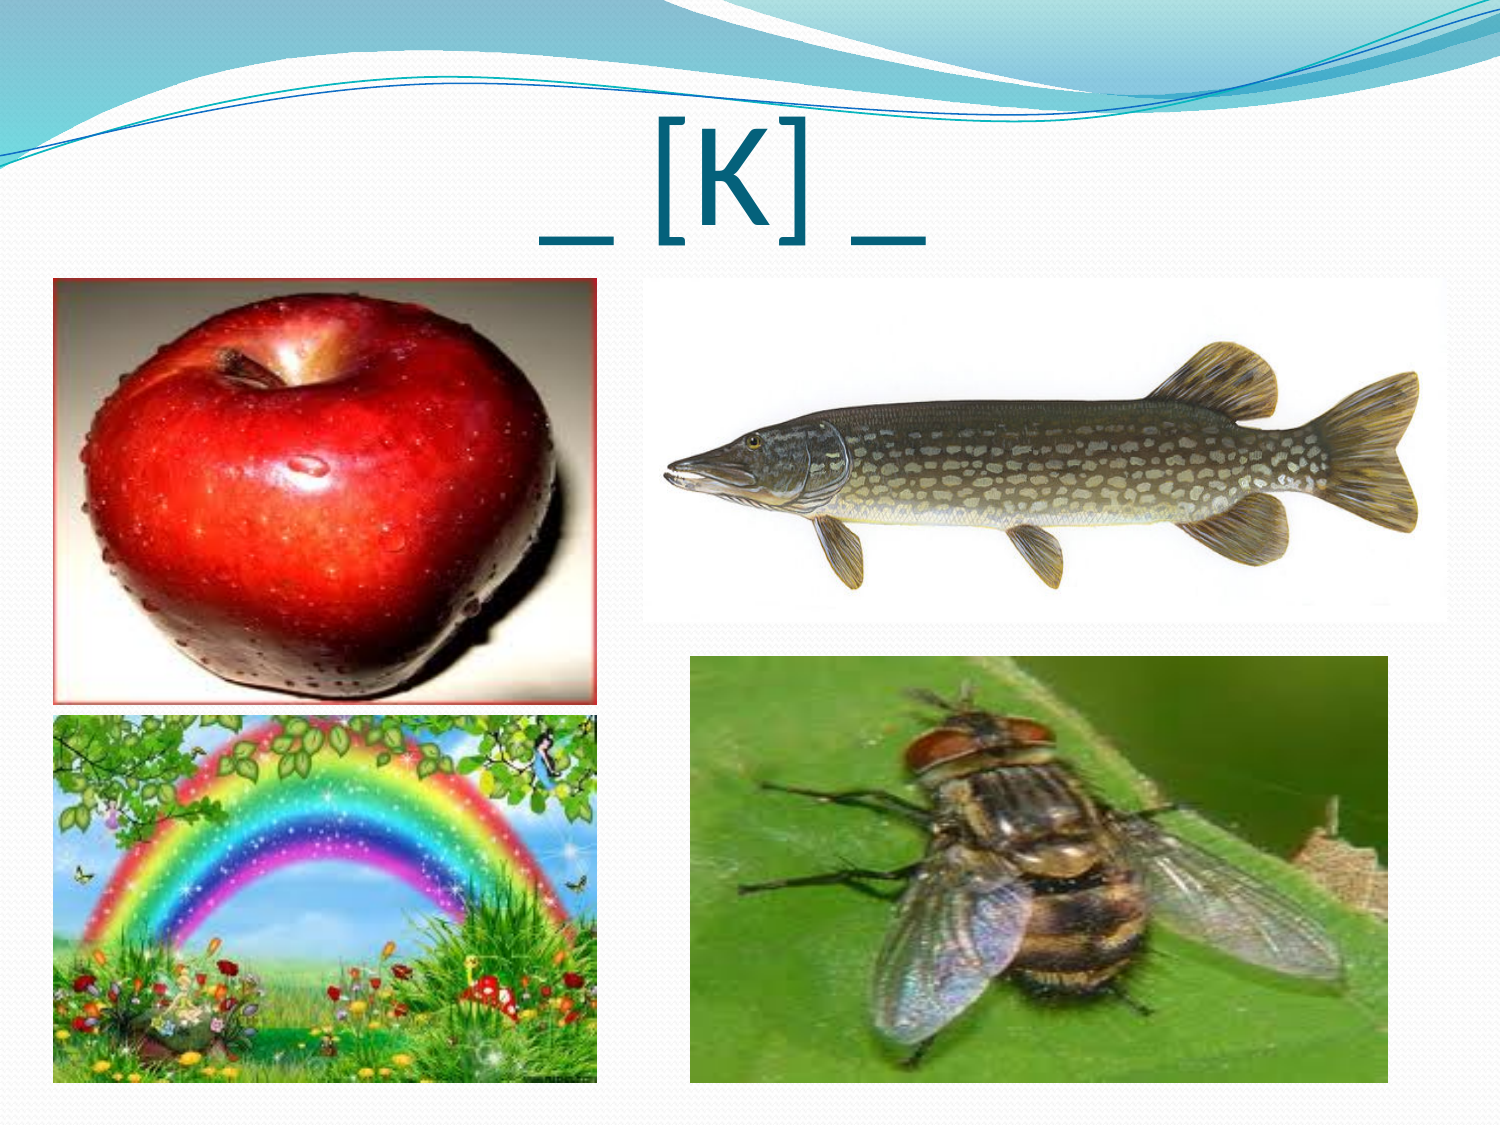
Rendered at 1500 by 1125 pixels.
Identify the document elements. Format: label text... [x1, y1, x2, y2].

picture [52, 715, 597, 1083]
picture [643, 278, 1448, 622]
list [52, 278, 597, 705]
title _ [K] _ [75, 66, 1425, 256]
picture [690, 656, 1389, 1083]
